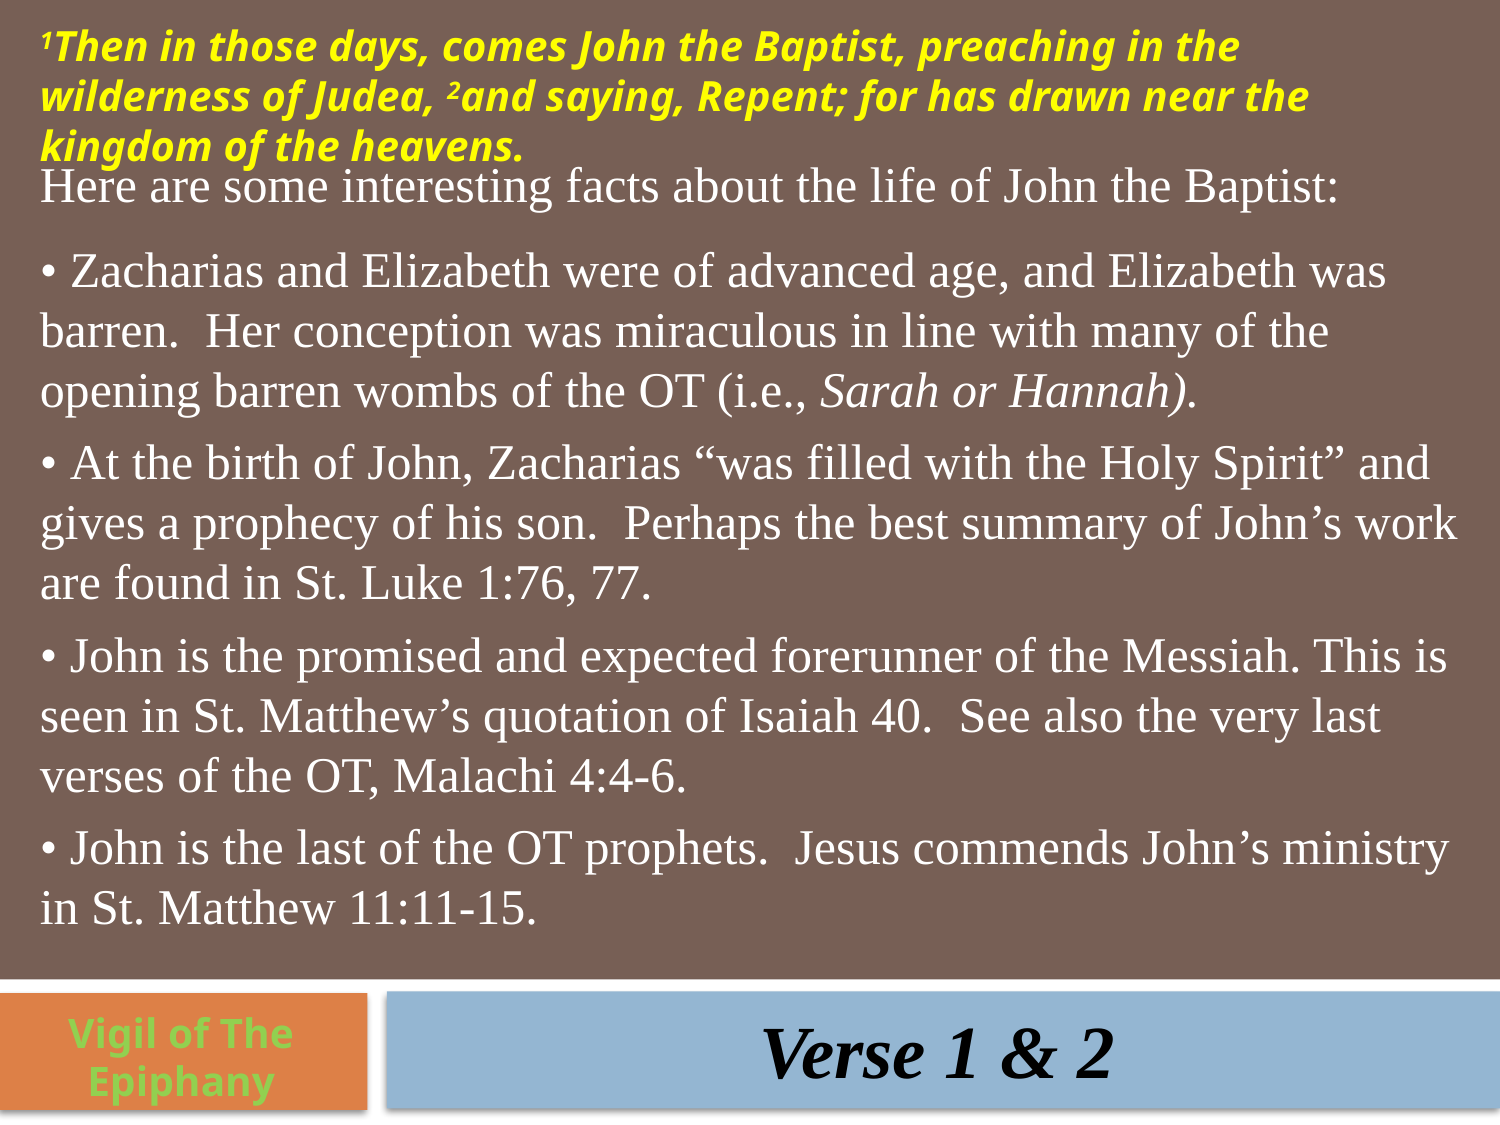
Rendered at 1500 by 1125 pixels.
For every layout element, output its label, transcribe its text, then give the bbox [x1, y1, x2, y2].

text_box Here are some interesting facts about the life of John the Baptist: • Zacharias and Elizabeth were of advanced age, and Elizabeth was barren. Her conception was miraculous in line with many of the opening barren wombs of the OT (i.e., Sarah or Hannah). • At the birth of John, Zacharias “was filled with the Holy Spirit” and gives a prophecy of his son. Perhaps the best summary of John’s work are found in St. Luke 1:76, 77. • John is the promised and expected forerunner of the Messiah. This is seen in St. Matthew’s quotation of Isaiah 40. See also the very last verses of the OT, Malachi 4:4-6. • John is the last of the OT prophets. Jesus commends John’s ministry in St. Matthew 11:11-15. [24, 144, 1475, 942]
subtitle Verse 1 & 2 [387, 992, 1488, 1105]
text_box 1Then in those days, comes John the Baptist, preaching in the wilderness of Judea, 2and saying, Repent; for has drawn near the kingdom of the heavens. [24, 12, 1475, 144]
text_box Vigil of The Epiphany [0, 999, 363, 1113]
